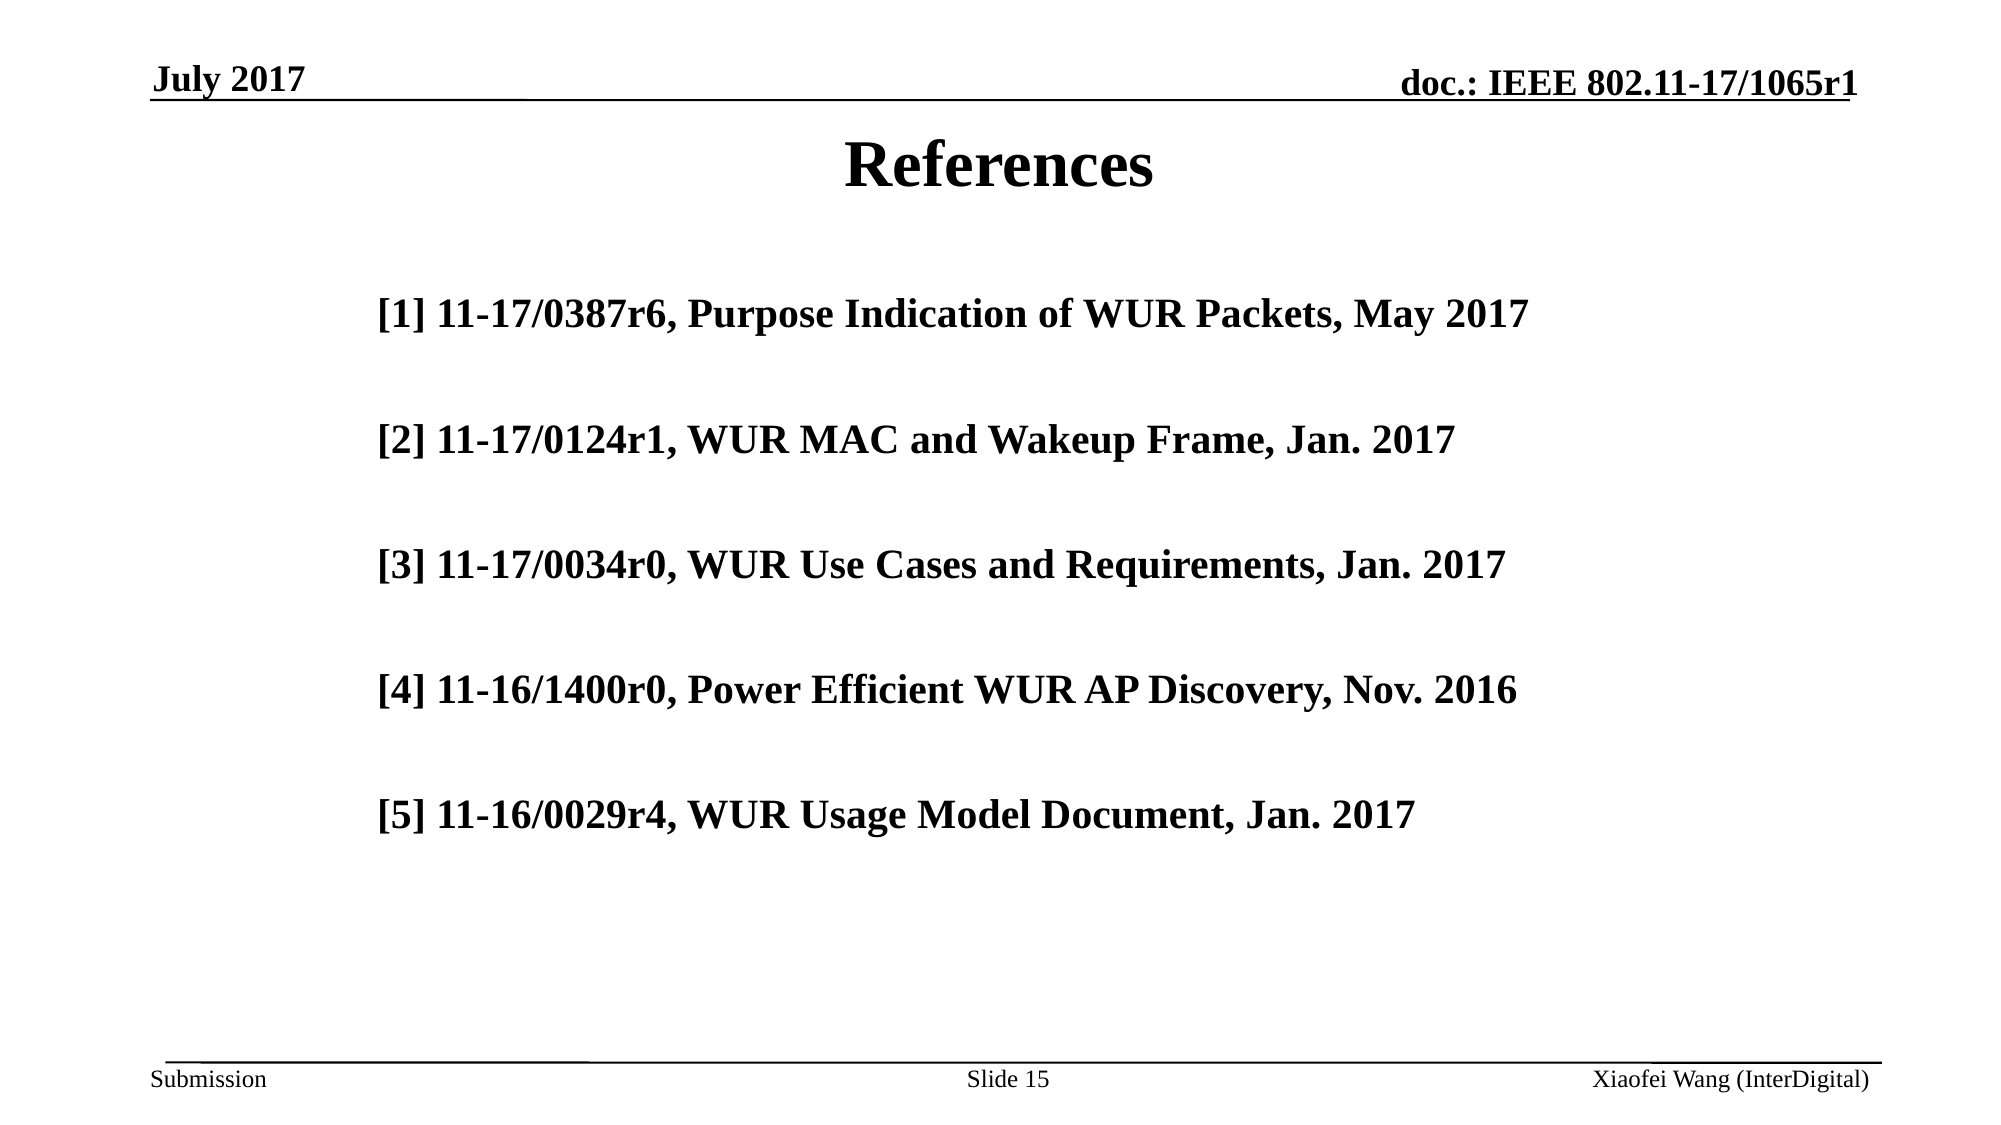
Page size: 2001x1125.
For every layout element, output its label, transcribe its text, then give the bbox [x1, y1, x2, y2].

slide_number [152, 54, 563, 100]
text_box [1] 11-17/0387r6, Purpose Indication of WUR Packets, May 2017 [2] 11-17/0124r1, WUR MAC and Wakeup Frame, Jan. 2017 [3] 11-17/0034r0, WUR Use Cases and Requirements, Jan. 2017 [4] 11-16/1400r0, Power Efficient WUR AP Discovery, Nov. 2016 [5] 11-16/0029r4, WUR Usage Model Document, Jan. 2017 [362, 278, 1638, 970]
slide_number Slide 15 [950, 1061, 1067, 1123]
text_box References [362, 112, 1638, 278]
footer Xiaofei Wang (InterDigital) [1172, 1061, 1871, 1093]
